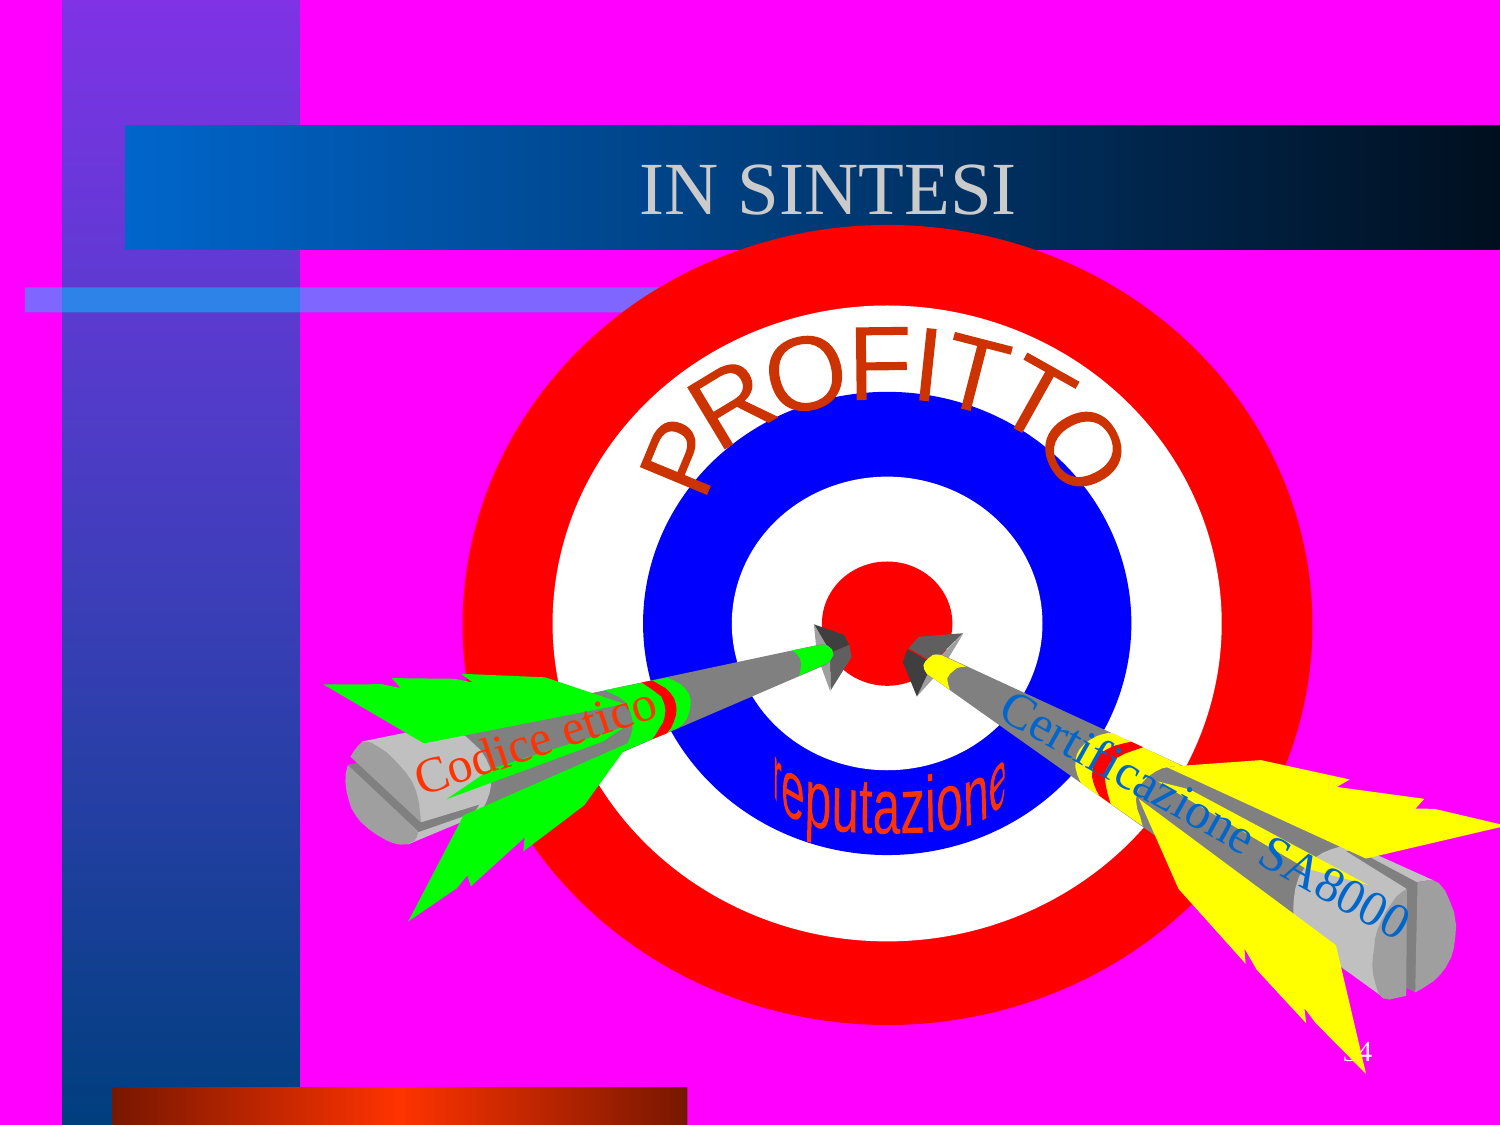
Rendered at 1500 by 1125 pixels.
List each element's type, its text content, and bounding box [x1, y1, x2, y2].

title IN SINTESI [624, 125, 1188, 224]
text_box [312, 578, 825, 950]
slide_number 34 [1074, 1012, 1388, 1088]
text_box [462, 224, 1313, 1025]
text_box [907, 619, 1500, 920]
